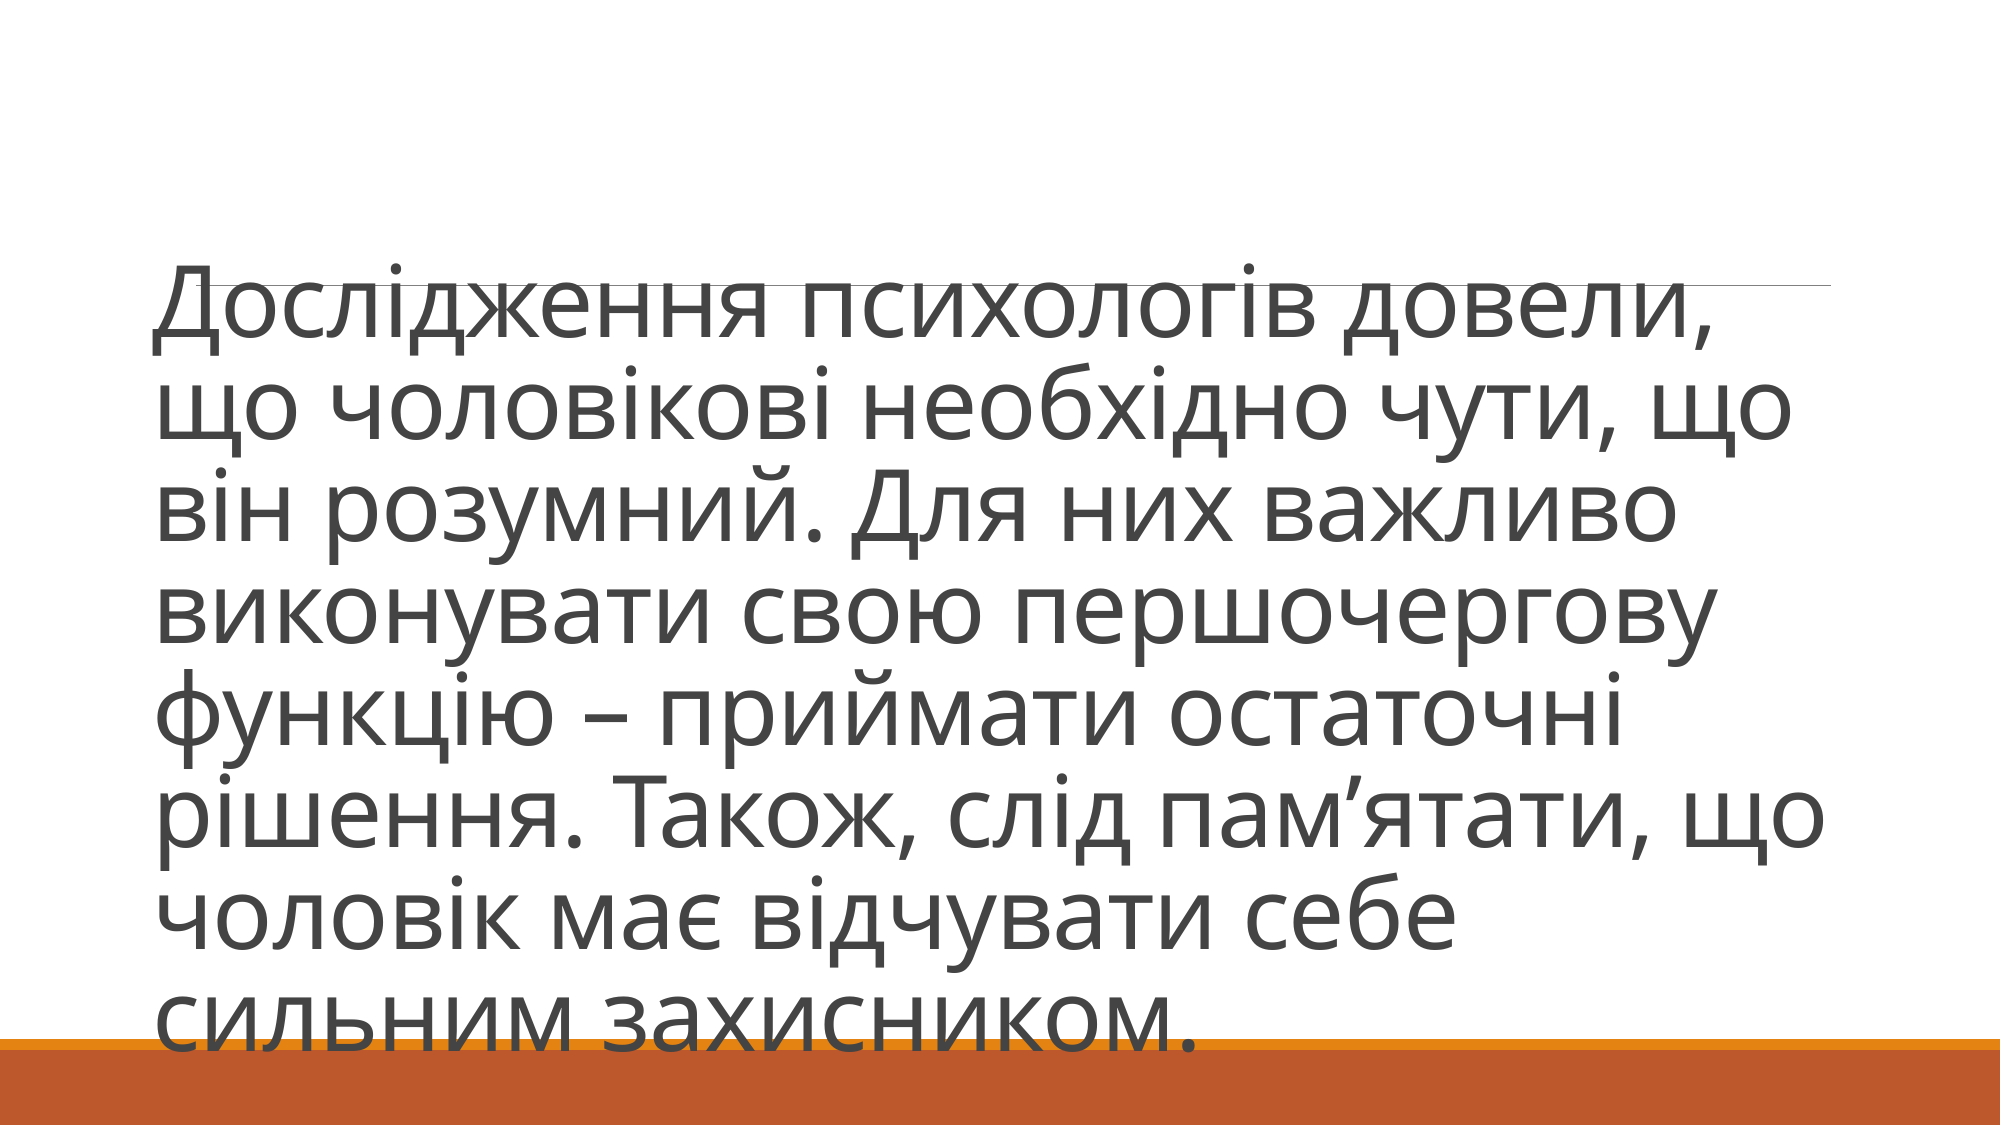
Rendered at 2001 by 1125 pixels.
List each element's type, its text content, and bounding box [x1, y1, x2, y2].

title Дослідження психологів довели, що чоловікові необхідно чути, що він розумний. Для них важливо виконувати свою першочергову функцію – приймати остаточні рішення. Також, слід пам’ятати, що чоловік має відчувати себе сильним захисником. [137, 59, 1863, 1079]
